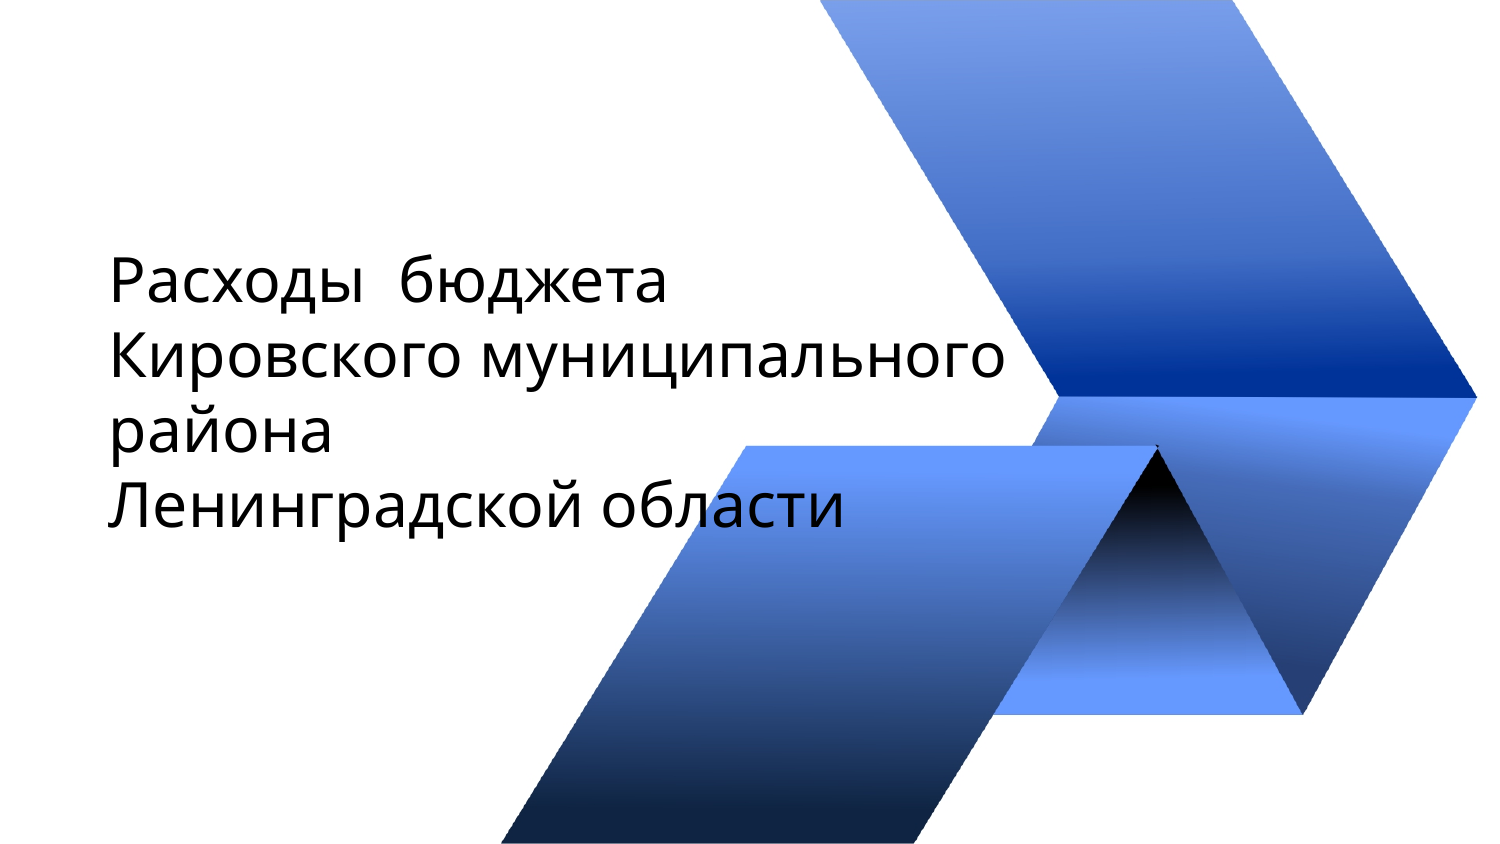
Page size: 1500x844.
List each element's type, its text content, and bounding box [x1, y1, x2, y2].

picture [0, 0, 1500, 844]
text_box Расходы бюджета Кировского муниципального района Ленинградской области [93, 187, 1207, 668]
